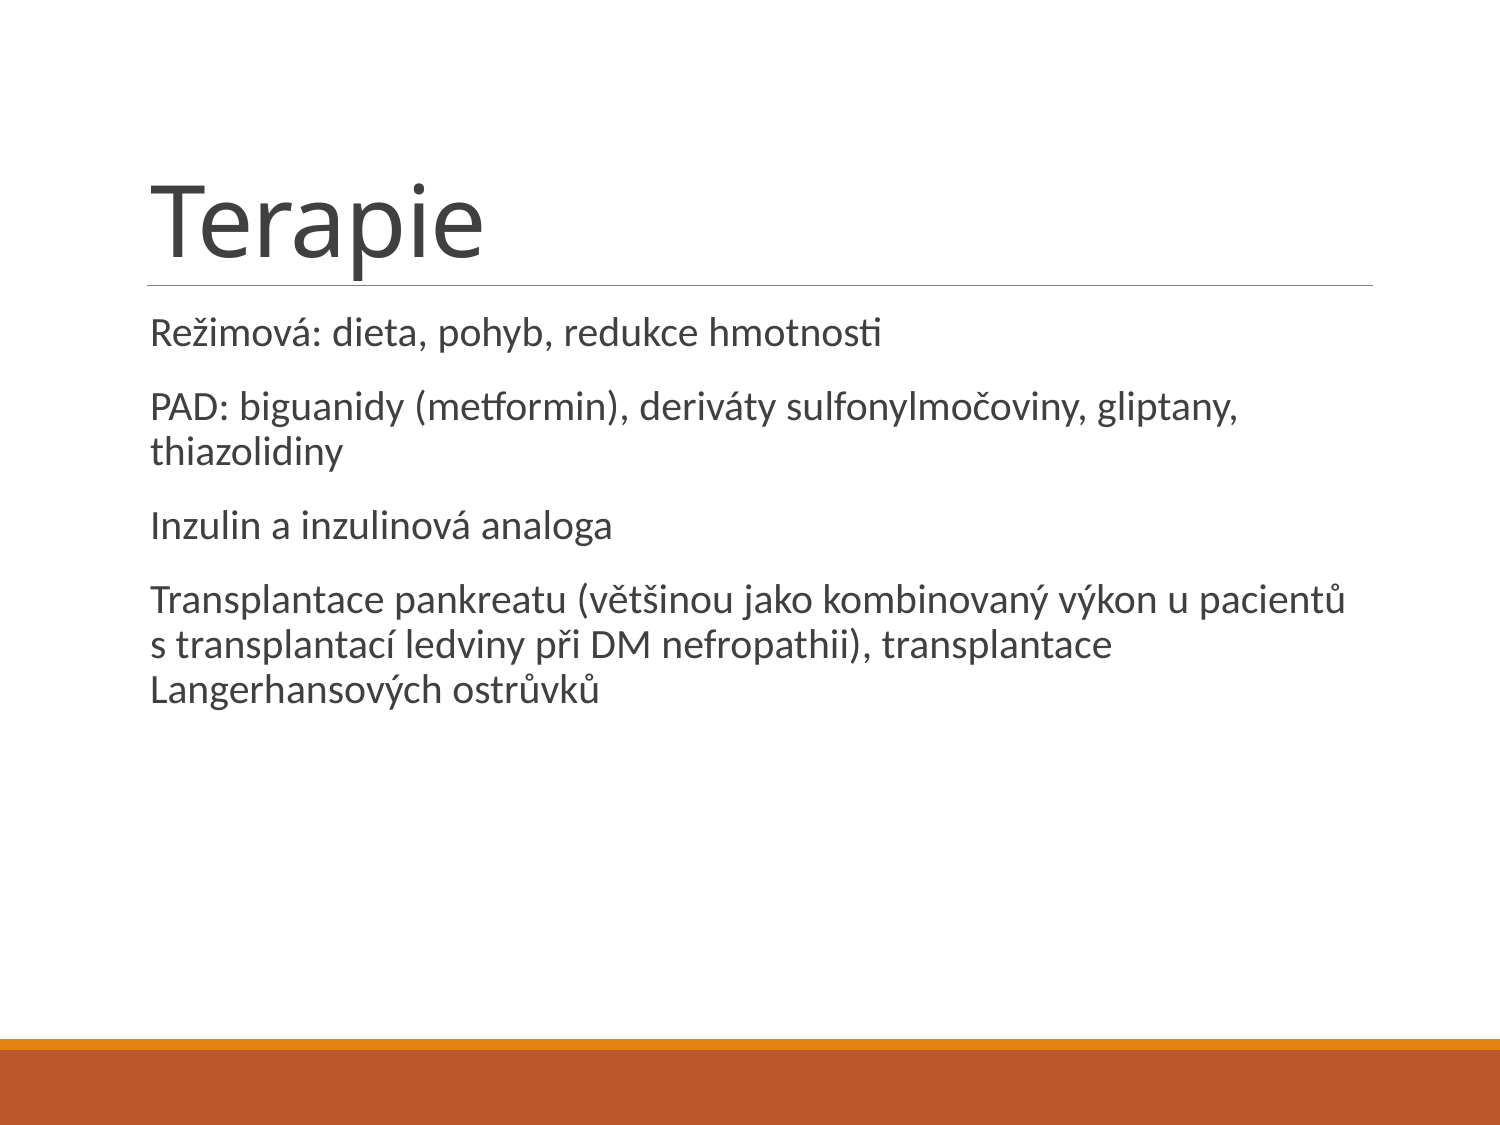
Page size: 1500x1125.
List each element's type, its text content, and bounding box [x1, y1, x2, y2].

title Terapie [135, 47, 1373, 285]
list Režimová: dieta, pohyb, redukce hmotnosti PAD: biguanidy (metformin), deriváty sulfonylmočoviny, gliptany, thiazolidiny Inzulin a inzulinová analoga Transplantace pankreatu (většinou jako kombinovaný výkon u pacientů s transplantací ledviny při DM nefropathii), transplantace Langerhansových ostrůvků [135, 302, 1373, 963]
